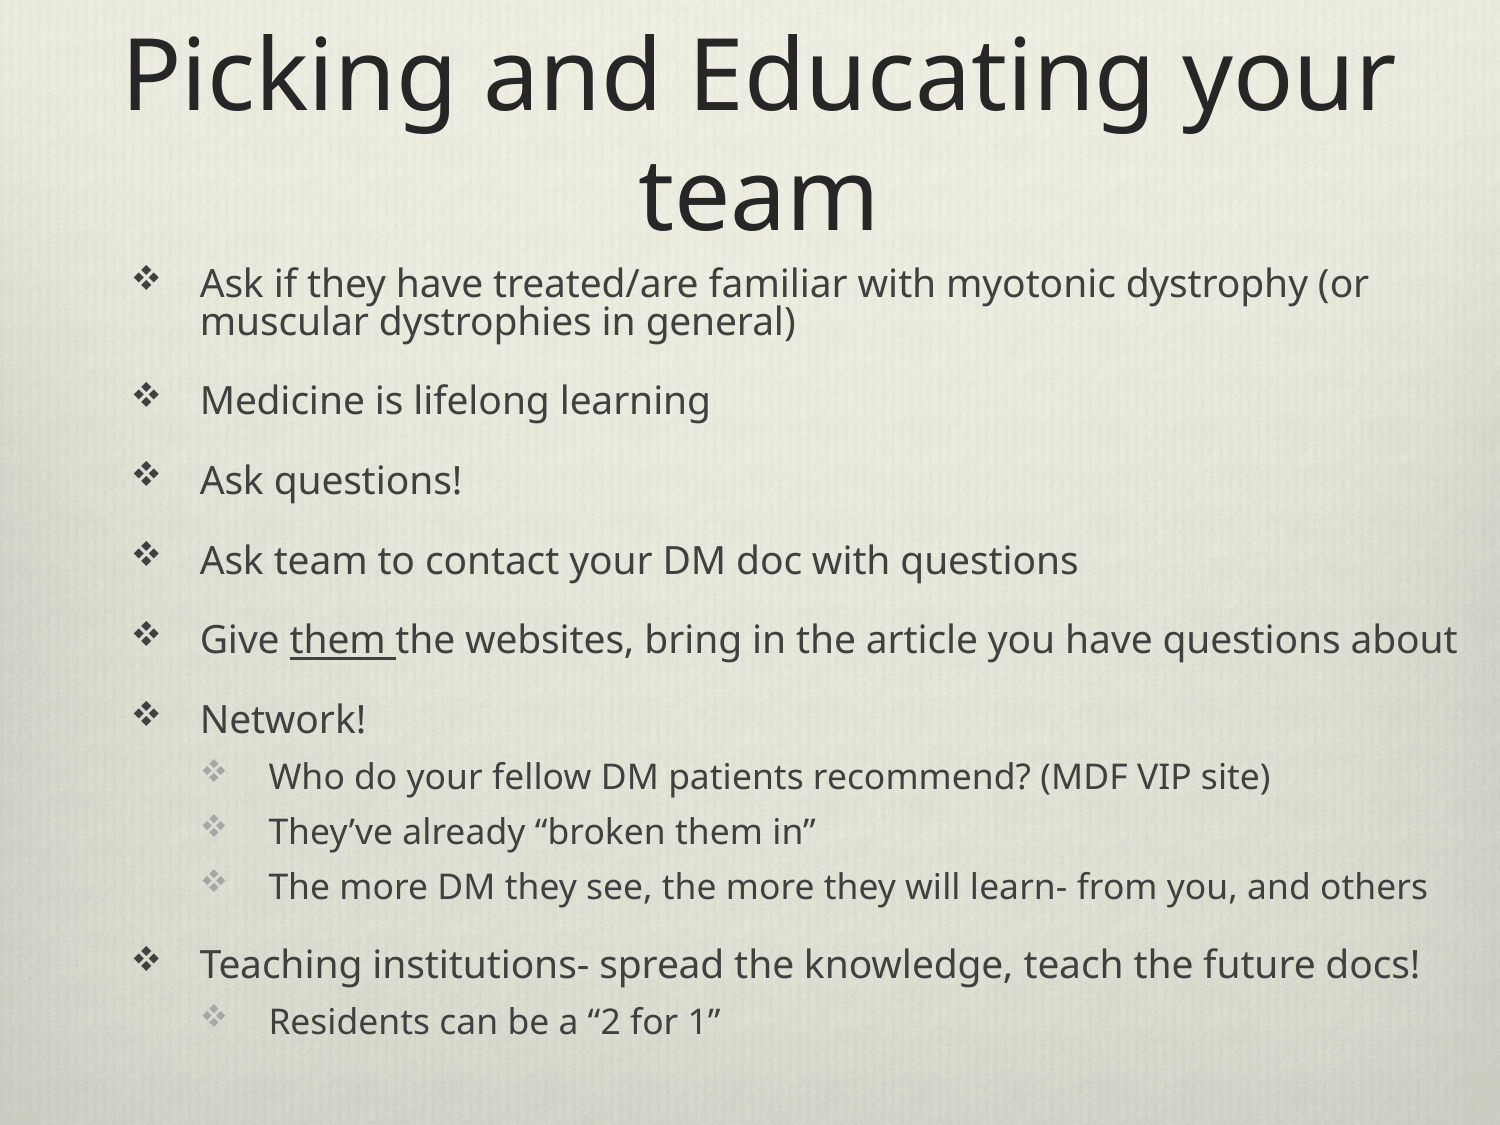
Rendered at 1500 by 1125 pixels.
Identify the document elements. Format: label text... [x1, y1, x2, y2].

list Ask if they have treated/are familiar with myotonic dystrophy (or muscular dystrophies in general) Medicine is lifelong learning Ask questions! Ask team to contact your DM doc with questions Give them the websites, bring in the article you have questions about Network! Who do your fellow DM patients recommend? (MDF VIP site) They’ve already “broken them in” The more DM they see, the more they will learn- from you, and others Teaching institutions- spread the knowledge, teach the future docs! Residents can be a “2 for 1” [115, 260, 1497, 1125]
title Picking and Educating your team [22, 26, 1497, 236]
